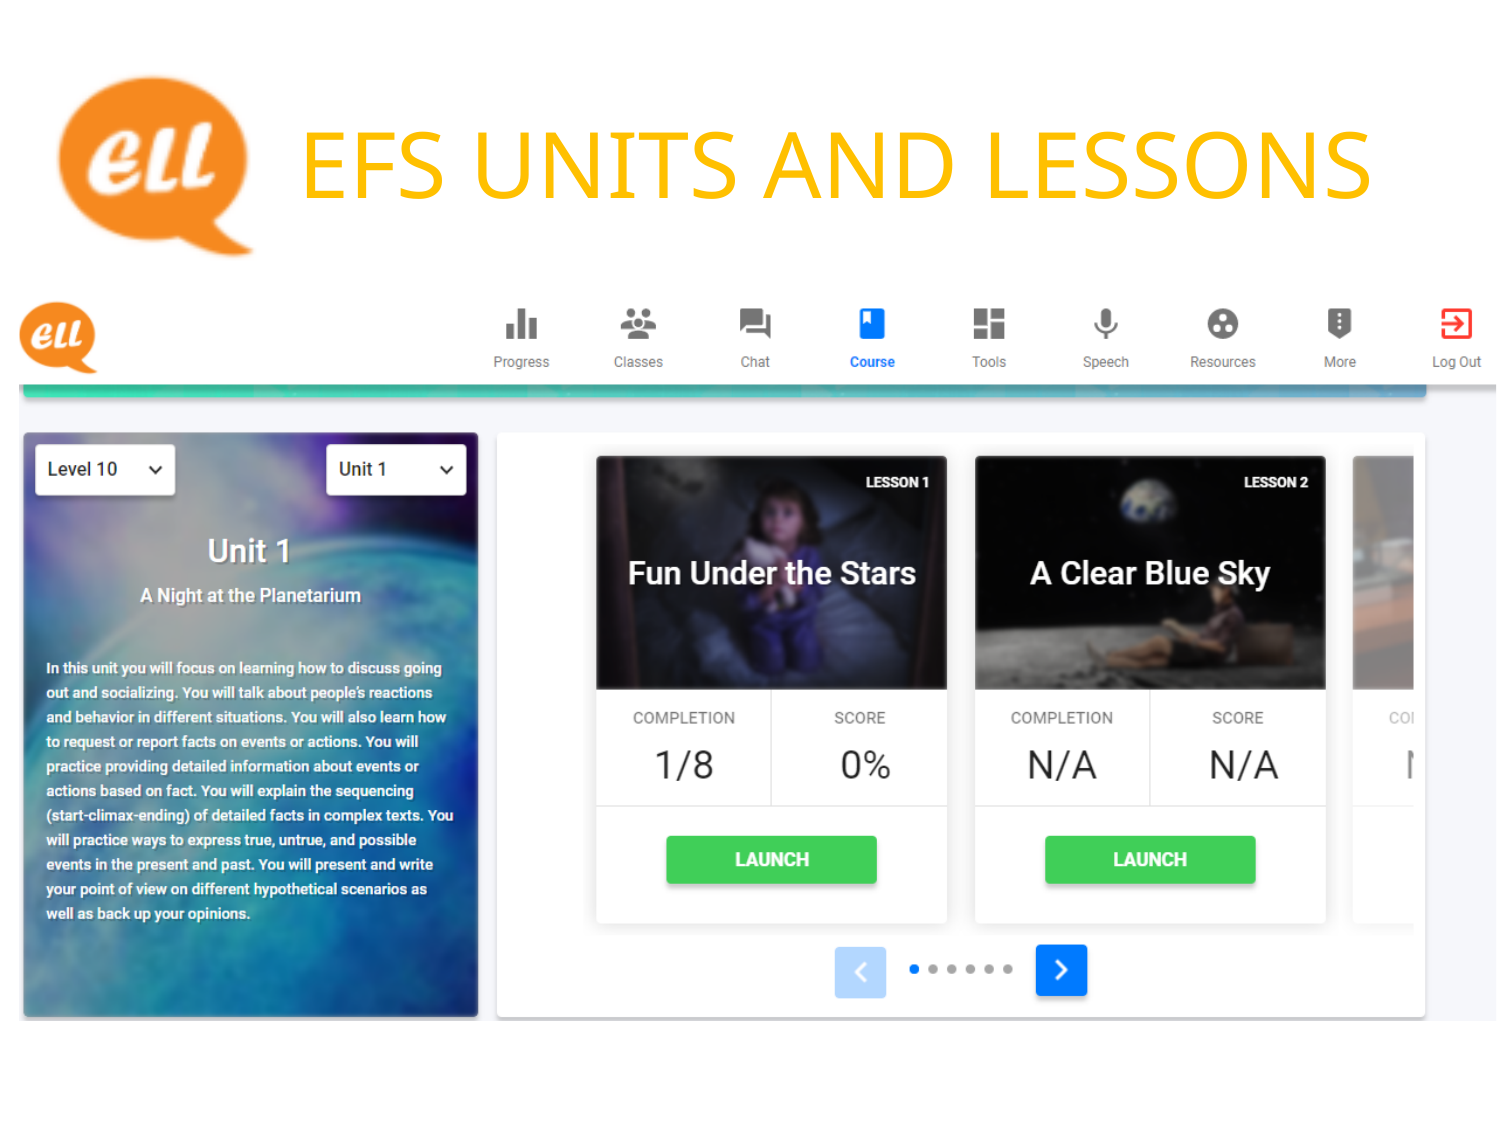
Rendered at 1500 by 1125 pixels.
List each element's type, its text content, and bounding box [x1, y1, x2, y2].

picture [18, 293, 1497, 1021]
title EFS UNITS AND LESSONS [284, 59, 1497, 278]
picture [50, 59, 284, 278]
